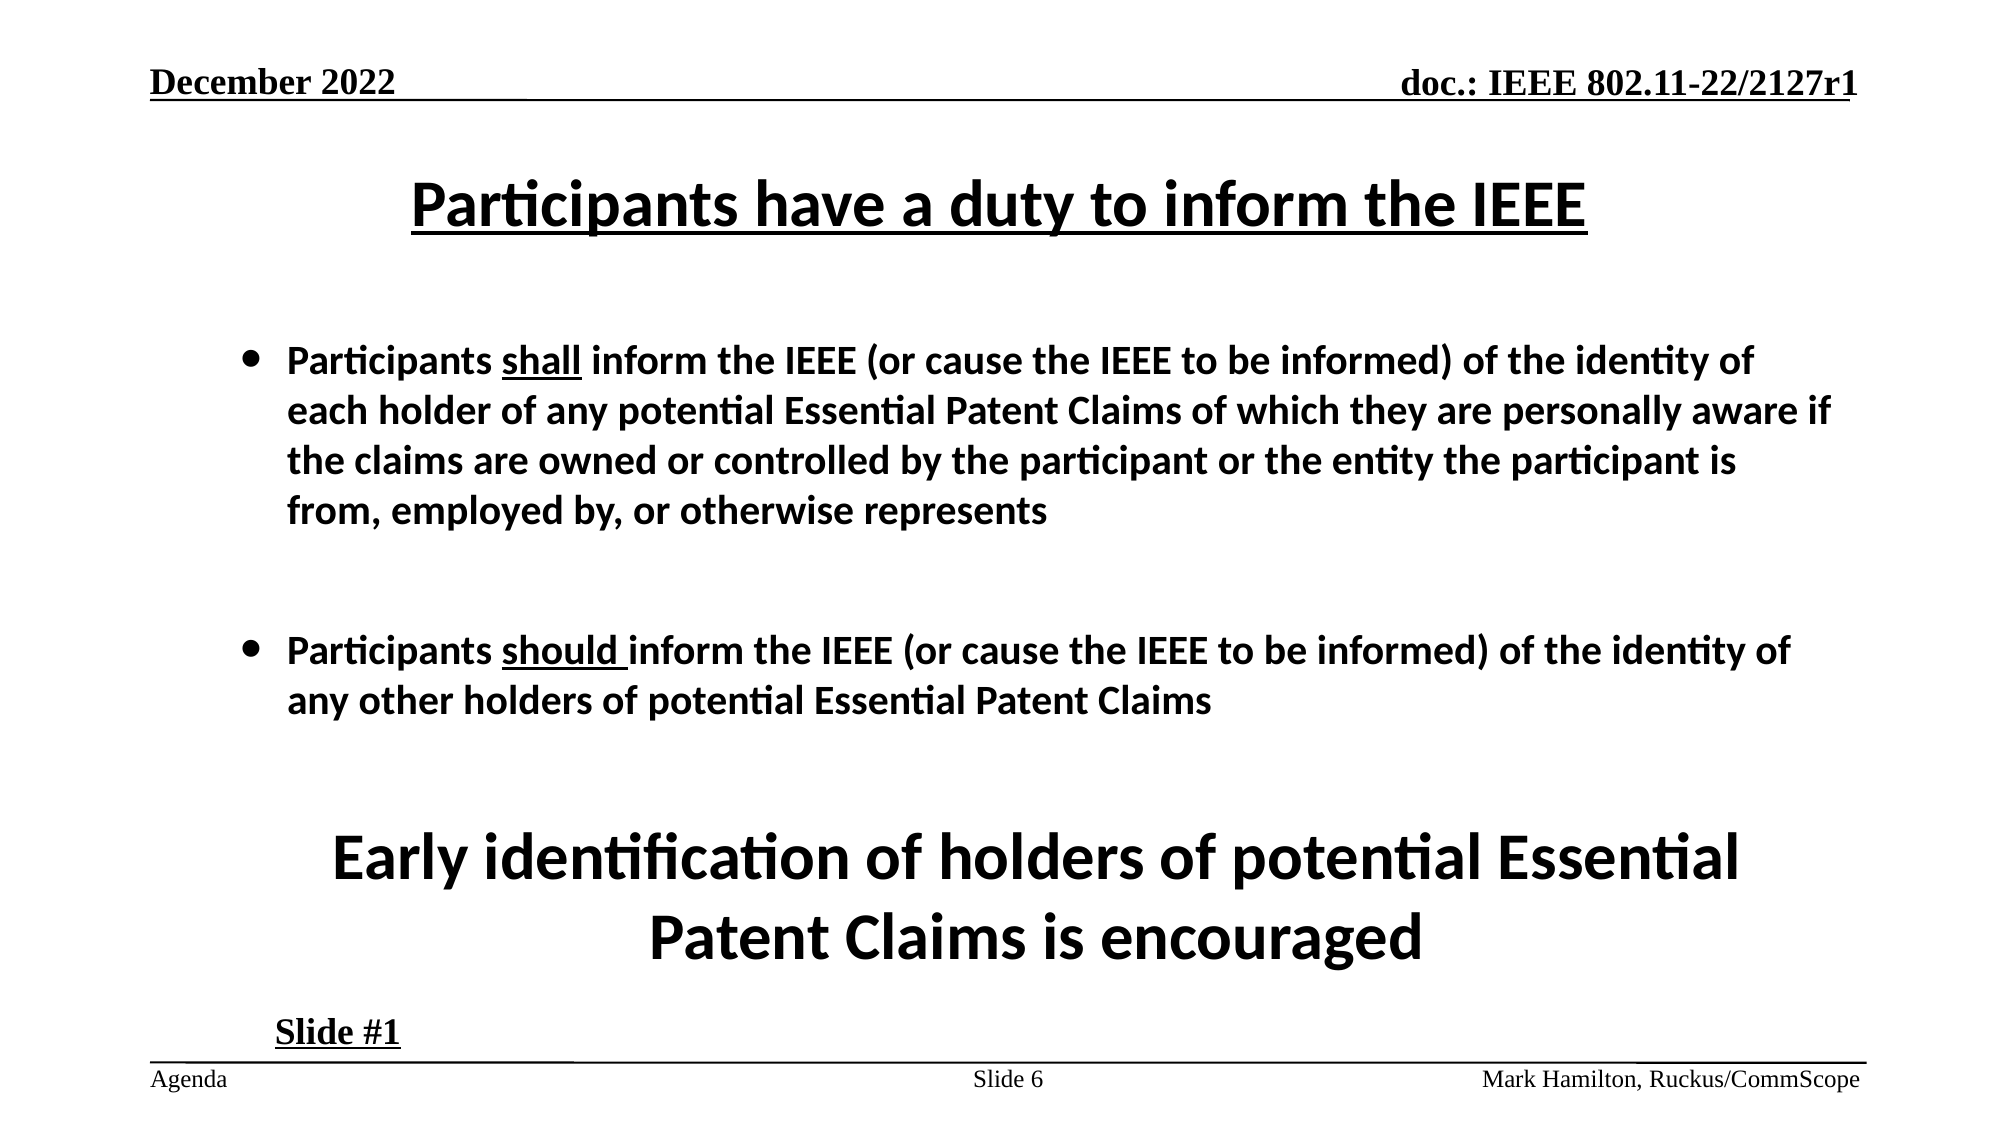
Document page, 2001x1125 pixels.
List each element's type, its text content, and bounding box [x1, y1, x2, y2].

slide_number Slide 6 [950, 1061, 1067, 1123]
text_box Slide #1 [260, 999, 417, 1060]
title Participants have a duty to inform the IEEE [149, 112, 1850, 288]
list Participants shall inform the IEEE (or cause the IEEE to be informed) of the identity of each holder of any potential Essential Patent Claims of which they are personally aware if the claims are owned or controlled by the participant or the entity the participant is from, employed by, or otherwise represents Participants should inform the IEEE (or cause the IEEE to be informed) of the identity of any other holders of potential Essential Patent Claims Early identification of holders of potential Essential Patent Claims is encouraged [149, 324, 1850, 1000]
